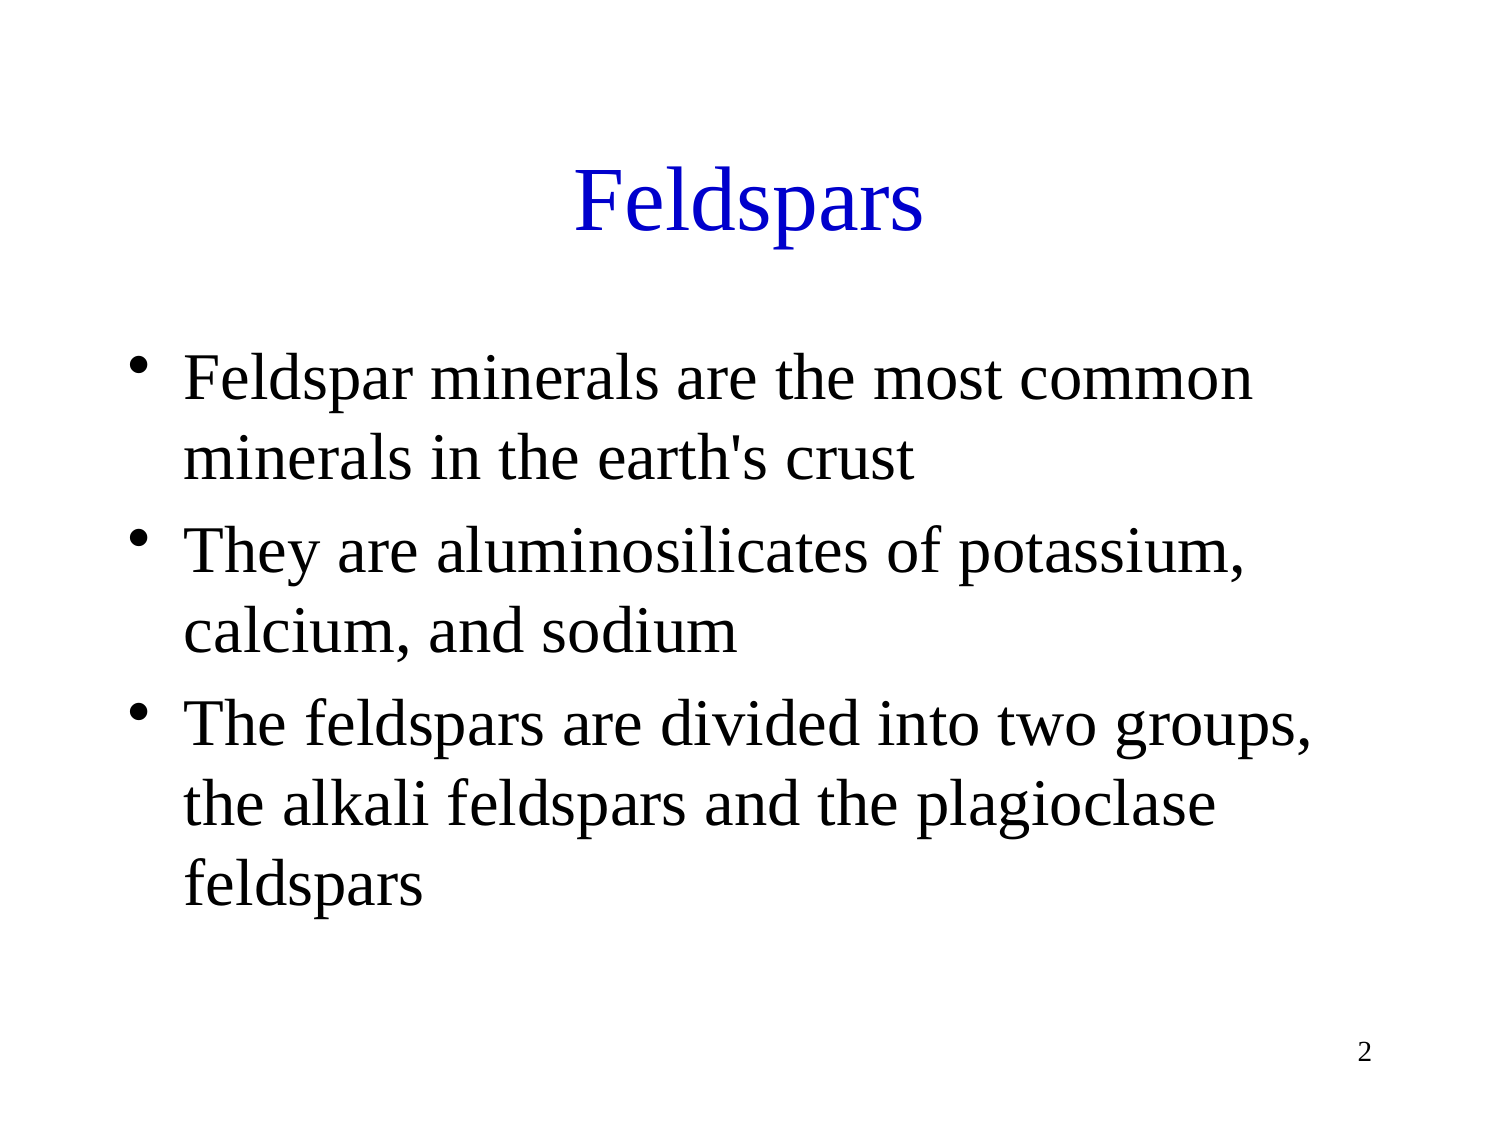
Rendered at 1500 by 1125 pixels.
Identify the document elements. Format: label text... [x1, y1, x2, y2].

list Feldspar minerals are the most common minerals in the earth's crust They are aluminosilicates of potassium, calcium, and sodium The feldspars are divided into two groups, the alkali feldspars and the plagioclase feldspars [112, 324, 1388, 1000]
title Feldspars [112, 99, 1388, 288]
slide_number 2 [1074, 1024, 1388, 1101]
